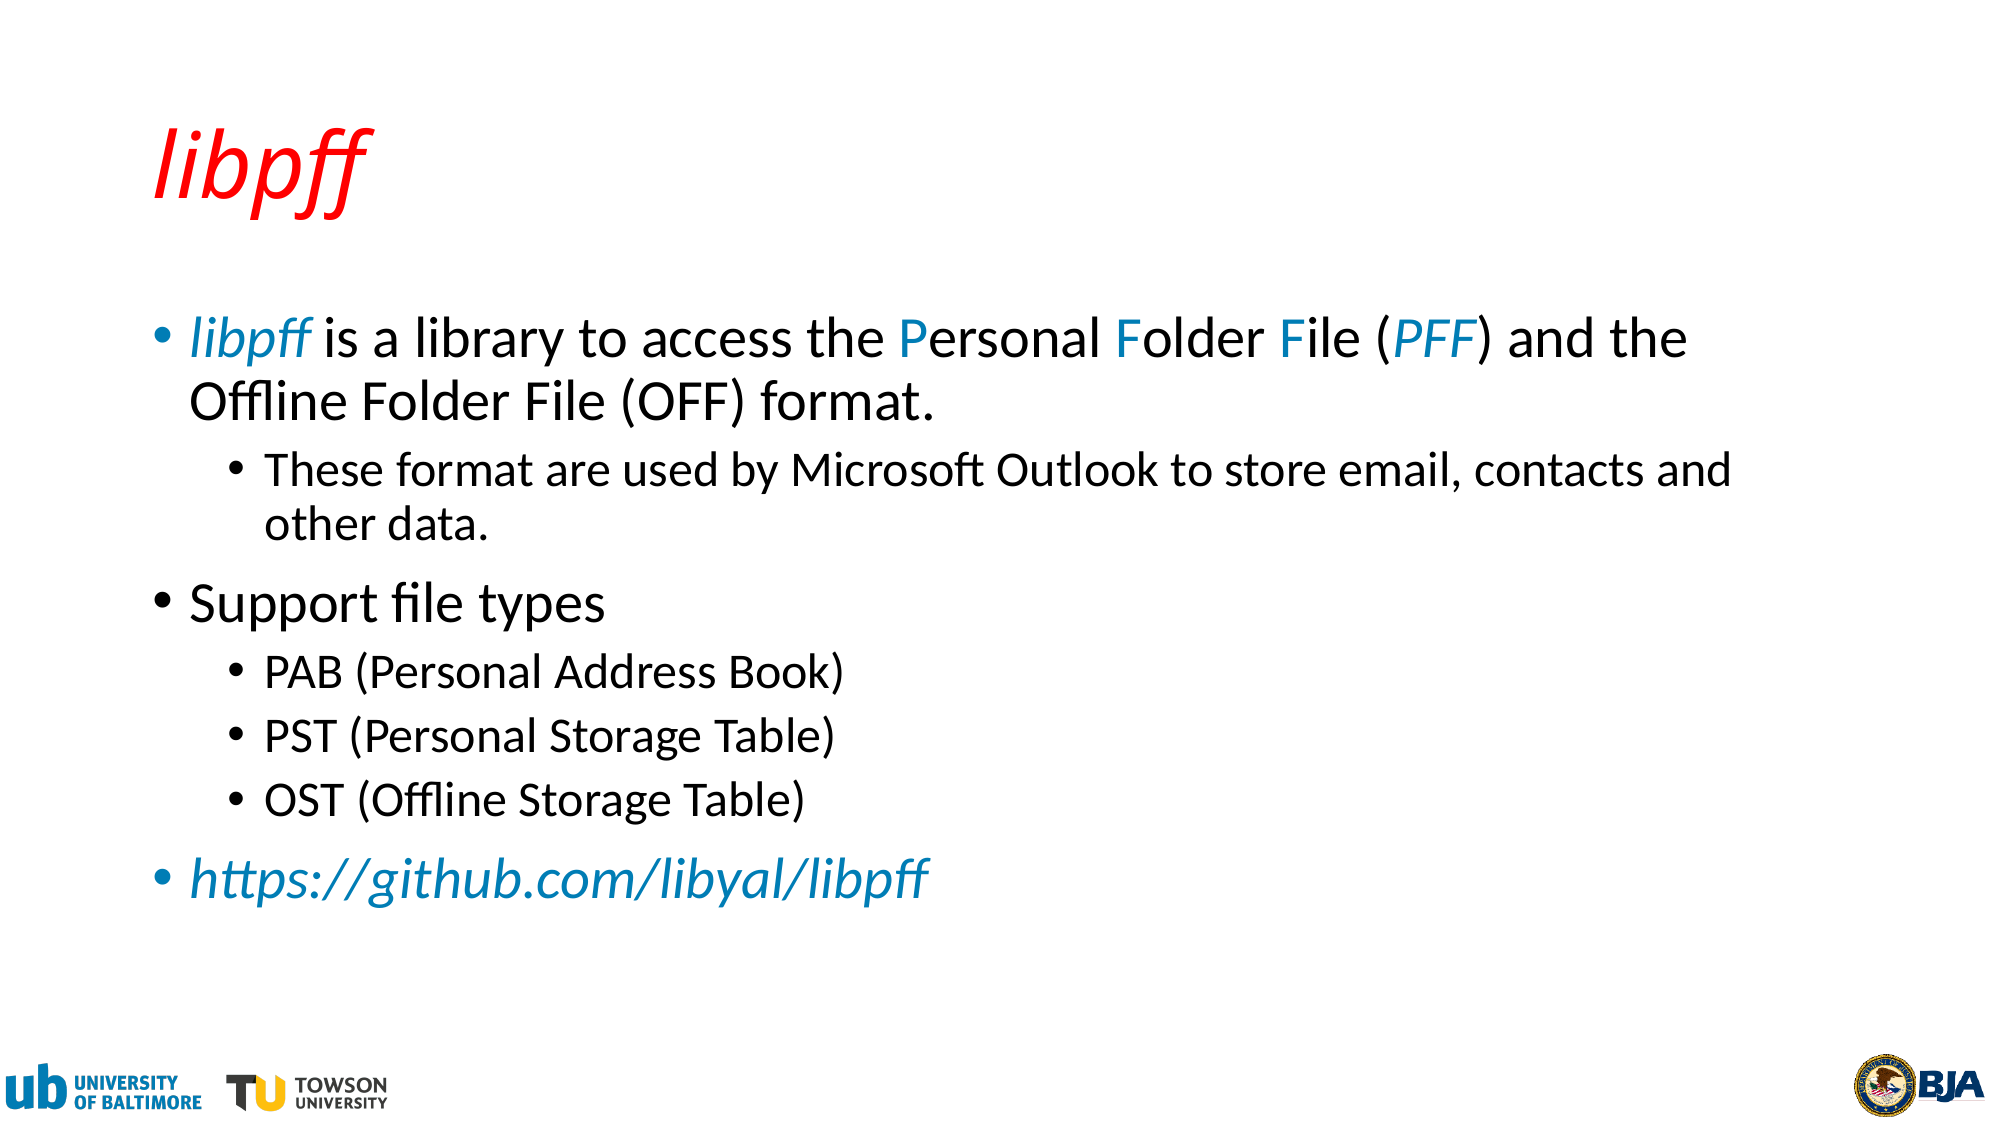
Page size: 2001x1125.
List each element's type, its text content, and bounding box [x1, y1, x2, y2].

title libpff [137, 59, 1863, 278]
list libpff is a library to access the Personal Folder File (PFF) and the Offline Folder File (OFF) format. These format are used by Microsoft Outlook to store email, contacts and other data. Support file types PAB (Personal Address Book) PST (Personal Storage Table) OST (Offline Storage Table) https://github.com/libyal/libpff [137, 299, 1863, 1014]
picture [0, 1031, 407, 1125]
picture [1854, 1054, 1986, 1117]
